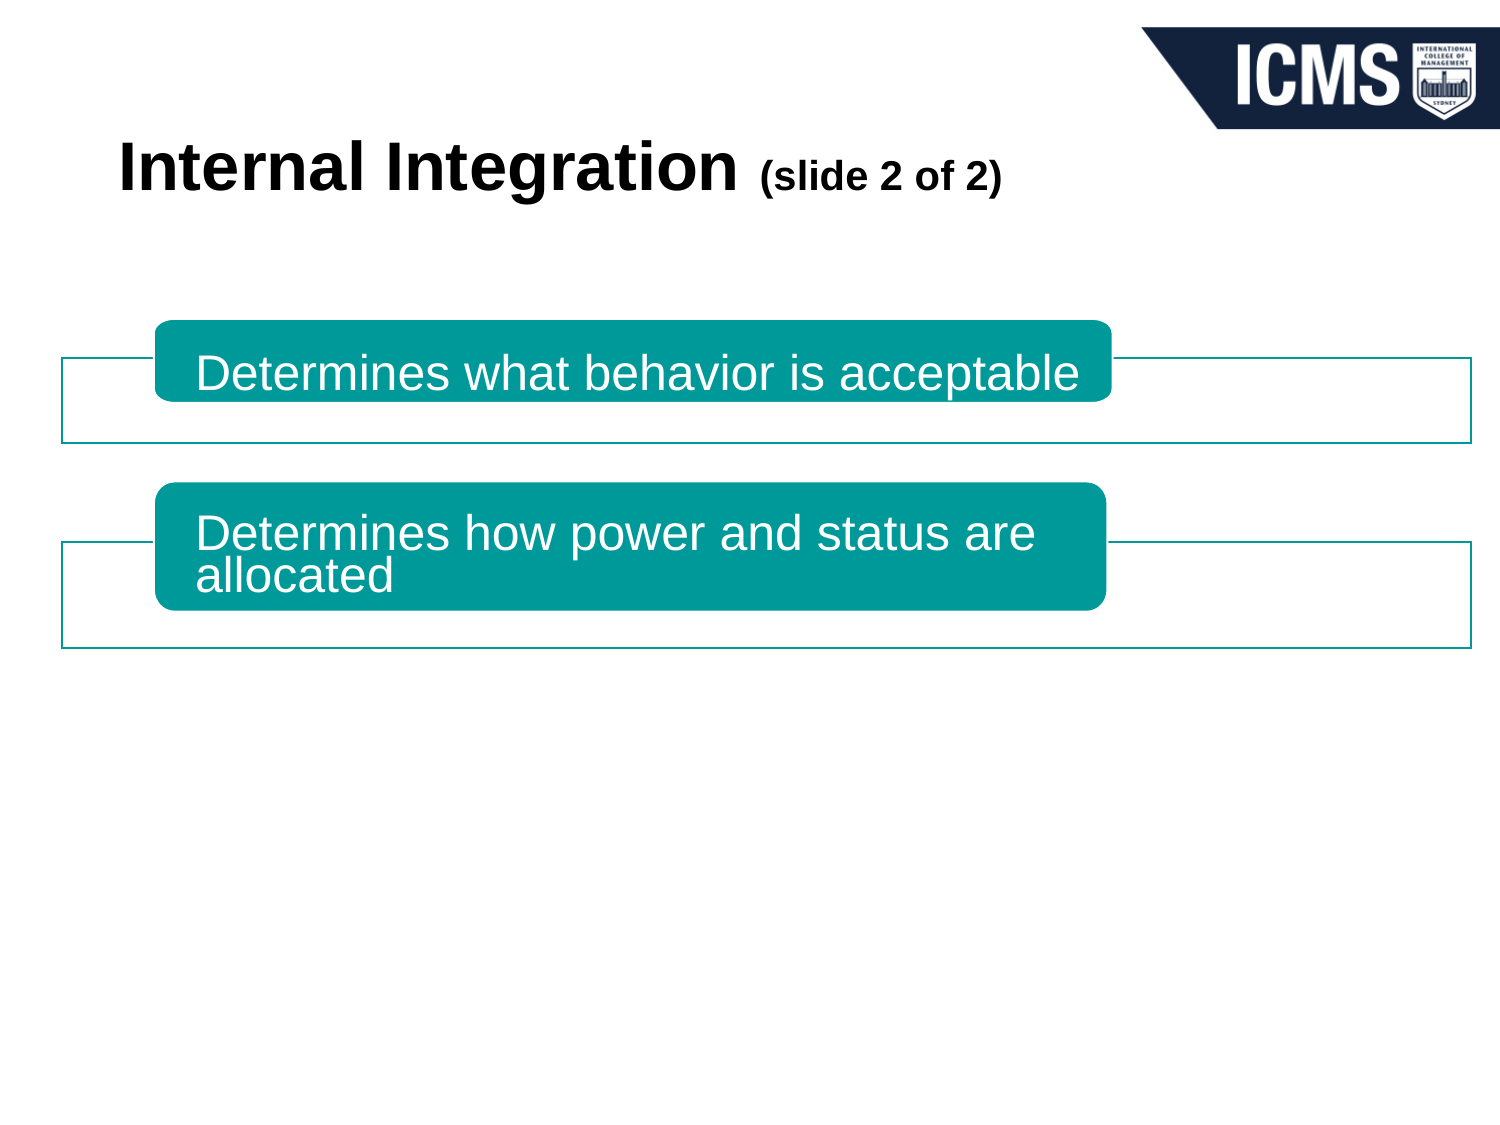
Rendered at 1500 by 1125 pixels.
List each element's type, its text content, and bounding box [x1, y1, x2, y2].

text_box [152, 480, 180, 613]
list Determines what behavior is acceptable Determines how power and status are allocated [180, 232, 1351, 886]
text_box [1351, 541, 1472, 649]
picture [0, 0, 1500, 189]
text_box [1351, 357, 1472, 444]
text_box [61, 357, 180, 444]
text_box [152, 317, 180, 405]
title Internal Integration (slide 2 of 2) [103, 59, 1236, 278]
text_box [61, 541, 180, 649]
